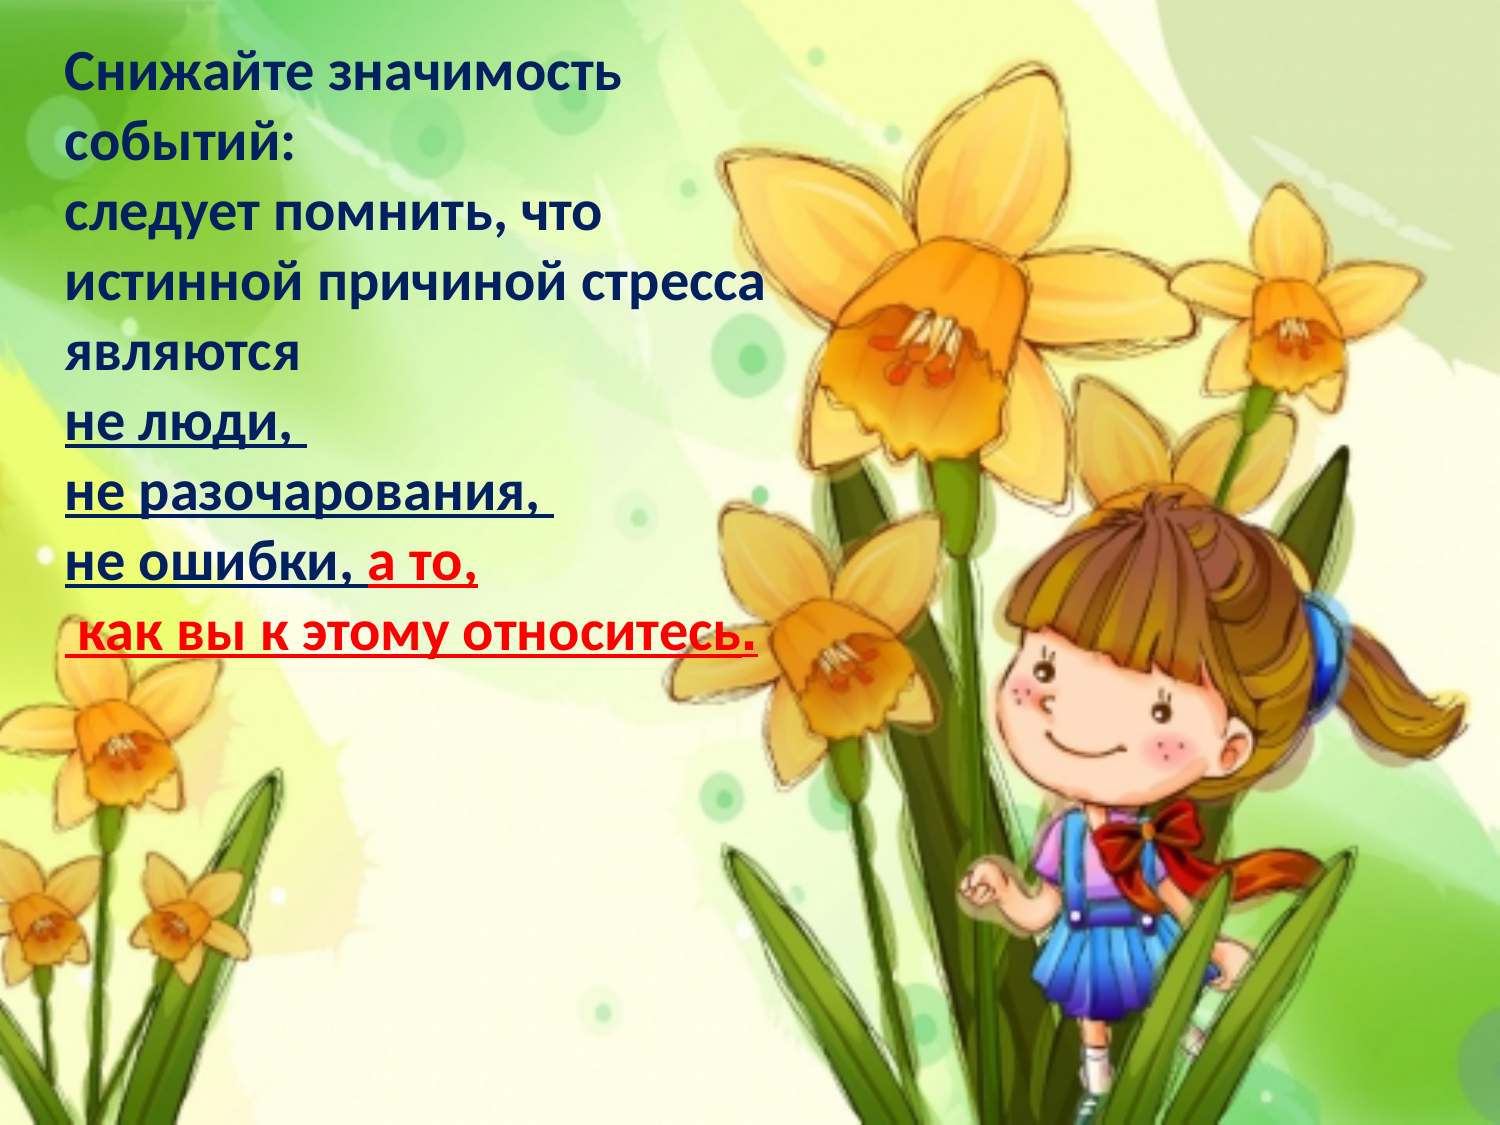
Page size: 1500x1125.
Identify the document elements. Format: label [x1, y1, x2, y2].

list [0, 0, 1500, 1125]
